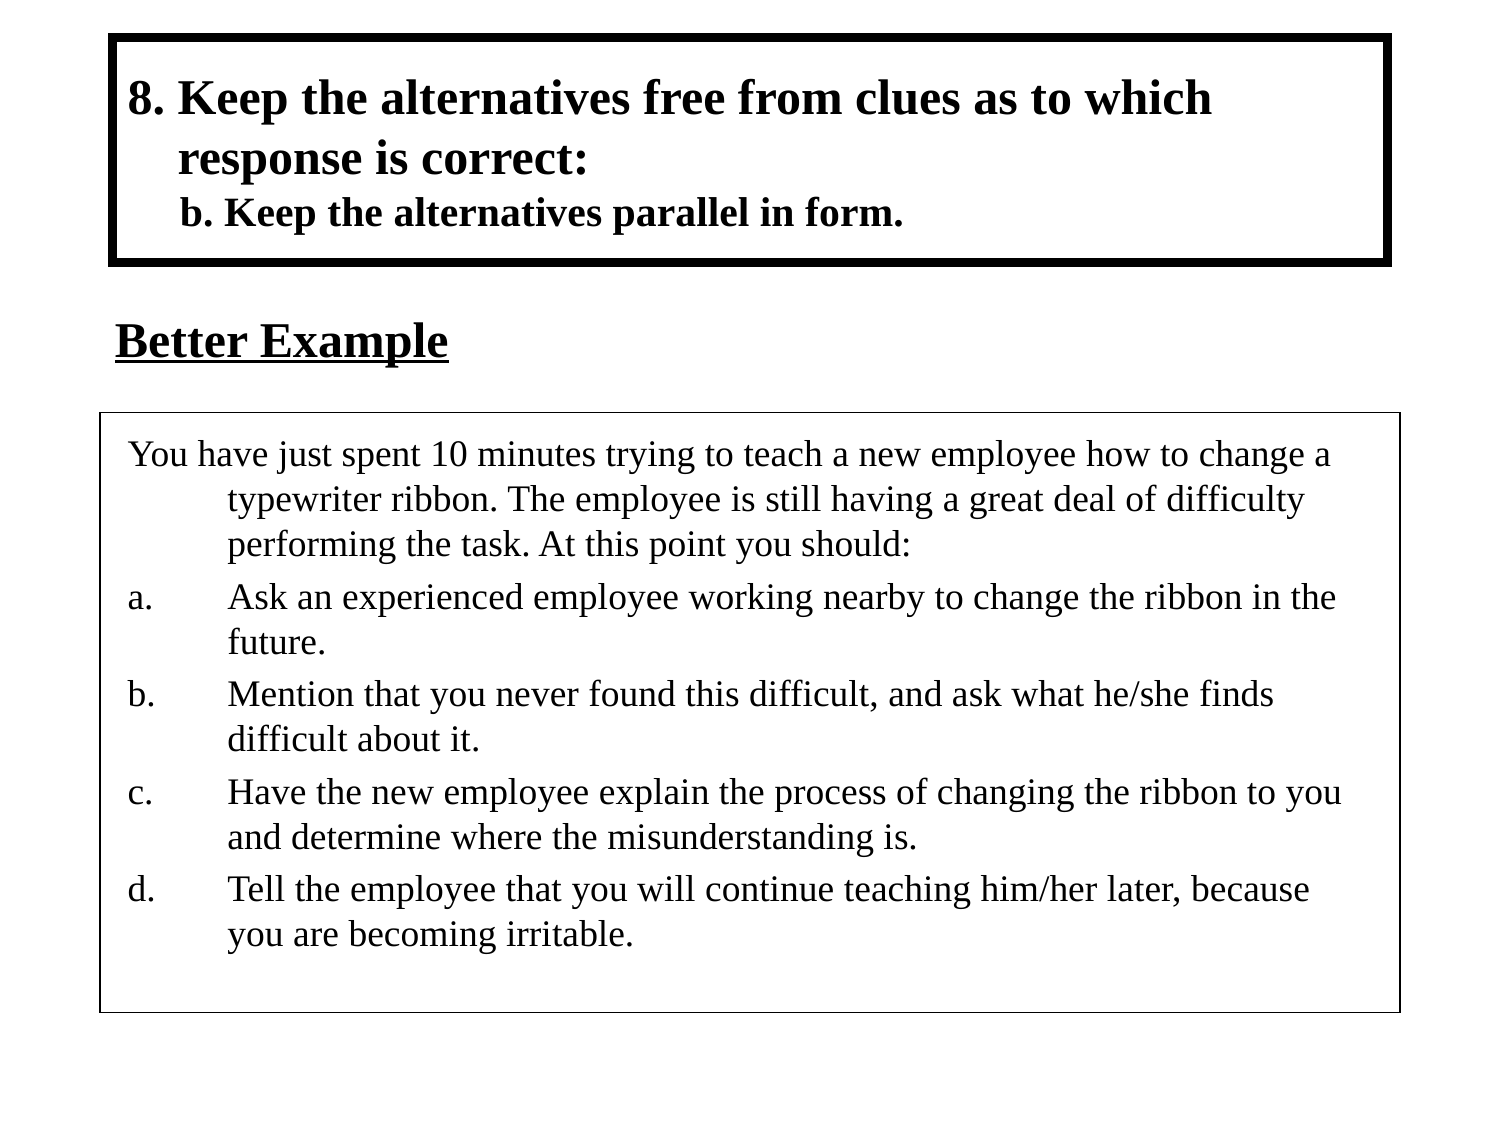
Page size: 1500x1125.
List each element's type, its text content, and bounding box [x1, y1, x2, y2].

text_box [99, 412, 1400, 1013]
list You have just spent 10 minutes trying to teach a new employee how to change a typewriter ribbon. The employee is still having a great deal of difficulty performing the task. At this point you should: Ask an experienced employee working nearby to change the ribbon in the future. Mention that you never found this difficult, and ask what he/she finds difficult about it. Have the new employee explain the process of changing the ribbon to you and determine where the misunderstanding is. Tell the employee that you will continue teaching him/her later, because you are becoming irritable. [112, 421, 1388, 1010]
text_box Better Example [100, 299, 465, 375]
title 8. Keep the alternatives free from clues as to which response is correct: b. Keep the alternatives parallel in form. [112, 37, 1388, 263]
